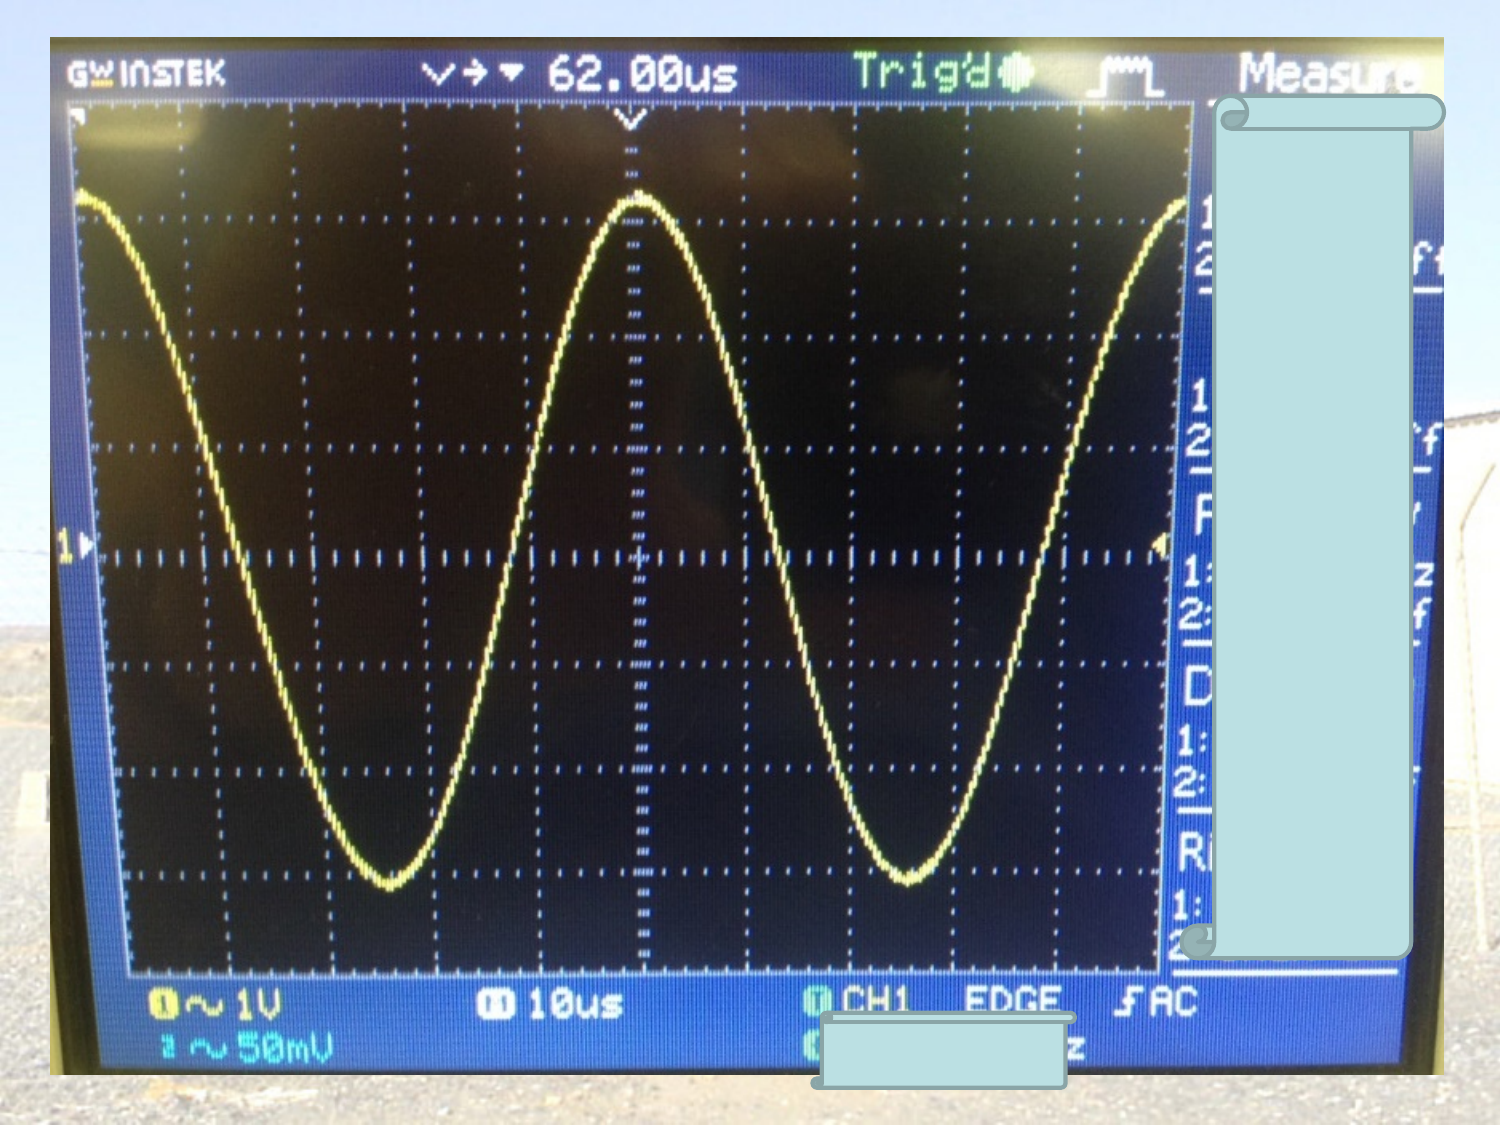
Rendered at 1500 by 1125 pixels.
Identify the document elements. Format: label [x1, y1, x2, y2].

picture [0, 0, 1500, 1125]
text_box [810, 1083, 1068, 1090]
